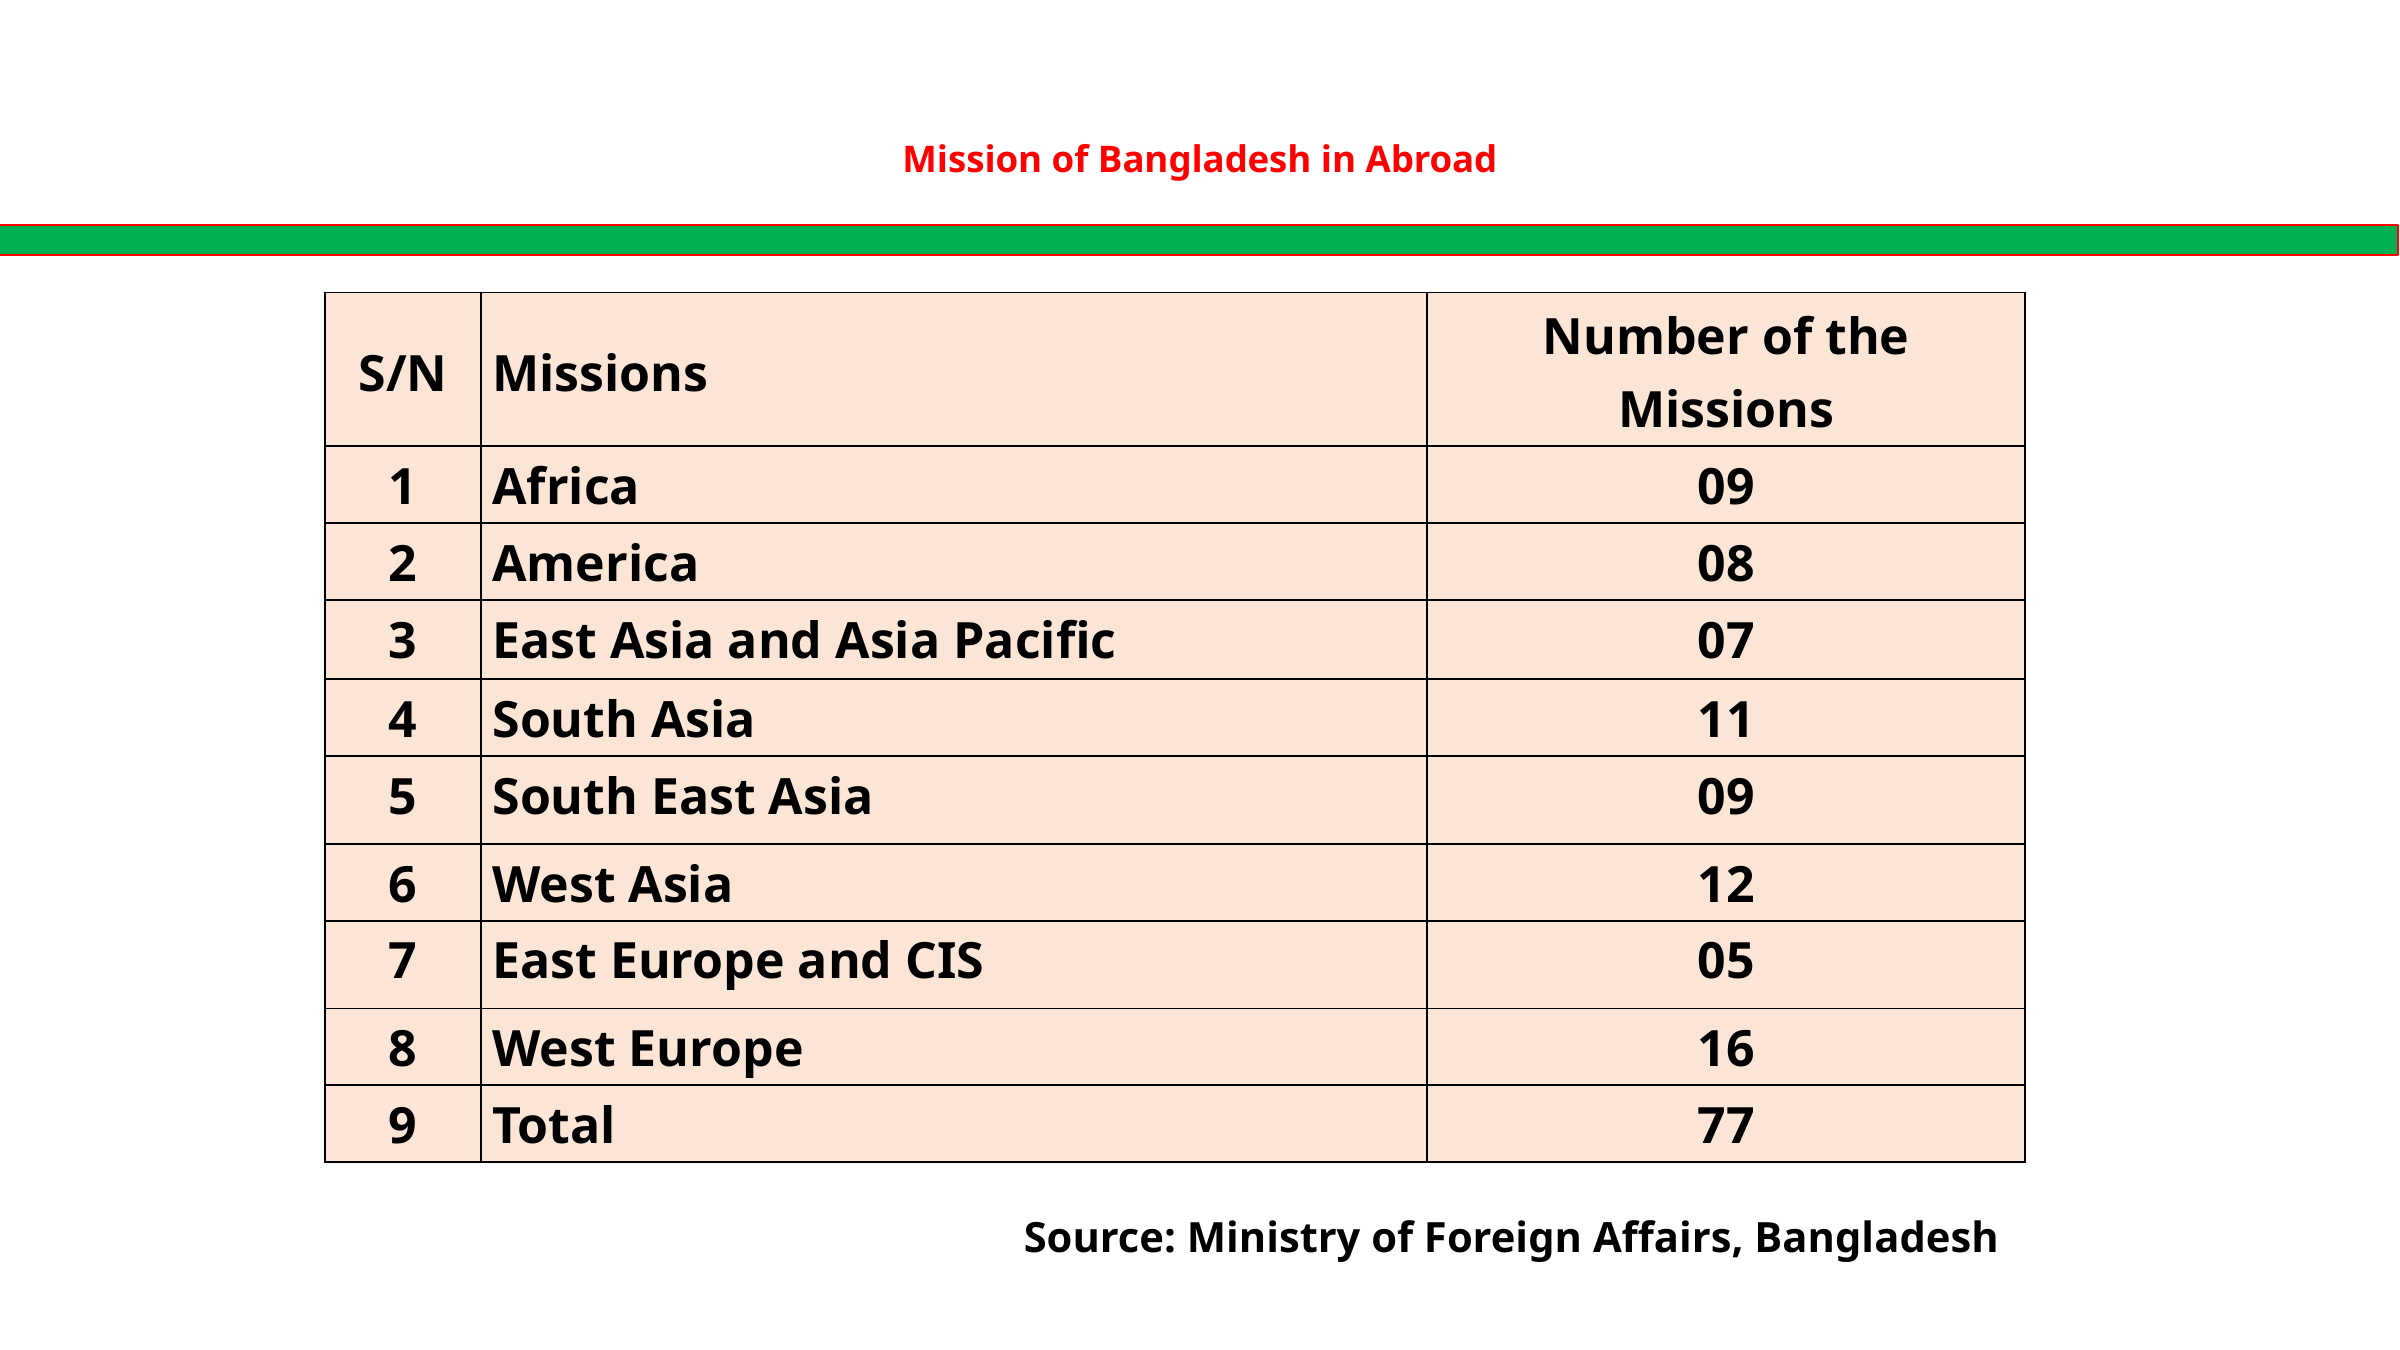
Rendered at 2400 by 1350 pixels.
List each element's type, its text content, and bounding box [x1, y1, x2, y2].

table_cell West Asia [482, 845, 1426, 920]
table_cell 77 [1428, 1086, 2024, 1161]
table_cell West Europe [482, 1009, 1426, 1084]
table_cell 4 [326, 680, 480, 755]
table_cell Total [482, 1086, 1426, 1161]
table_cell America [482, 524, 1426, 599]
table_cell 11 [1428, 680, 2024, 755]
table_cell 5 [326, 757, 480, 843]
text_box Source: Ministry of Foreign Affairs, Bangladesh [324, 1203, 2025, 1269]
table_cell 08 [1428, 524, 2024, 599]
table_header Number of the Missions [1428, 293, 2024, 445]
table_cell South East Asia [482, 757, 1426, 843]
table_cell 09 [1428, 757, 2024, 843]
table_cell 07 [1428, 601, 2024, 678]
table_cell 05 [1428, 922, 2024, 1008]
table_cell 2 [326, 524, 480, 599]
table_cell 6 [326, 845, 480, 920]
title Mission of Bangladesh in Abroad [120, 87, 2280, 188]
table_cell 1 [326, 447, 480, 522]
table_cell South Asia [482, 680, 1426, 755]
table_cell 16 [1428, 1009, 2024, 1084]
table_cell 8 [326, 1009, 480, 1084]
table_cell 12 [1428, 845, 2024, 920]
table_cell 3 [326, 601, 480, 678]
table_header S/N [326, 293, 480, 445]
table_cell 7 [326, 922, 480, 1008]
table_cell East Europe and CIS [482, 922, 1426, 1008]
table_cell Africa [482, 447, 1426, 522]
table_cell 09 [1428, 447, 2024, 522]
table_cell 9 [326, 1086, 480, 1161]
text_box [0, 224, 2399, 255]
table_cell East Asia and Asia Pacific [482, 601, 1426, 678]
table_header Missions [482, 293, 1426, 445]
